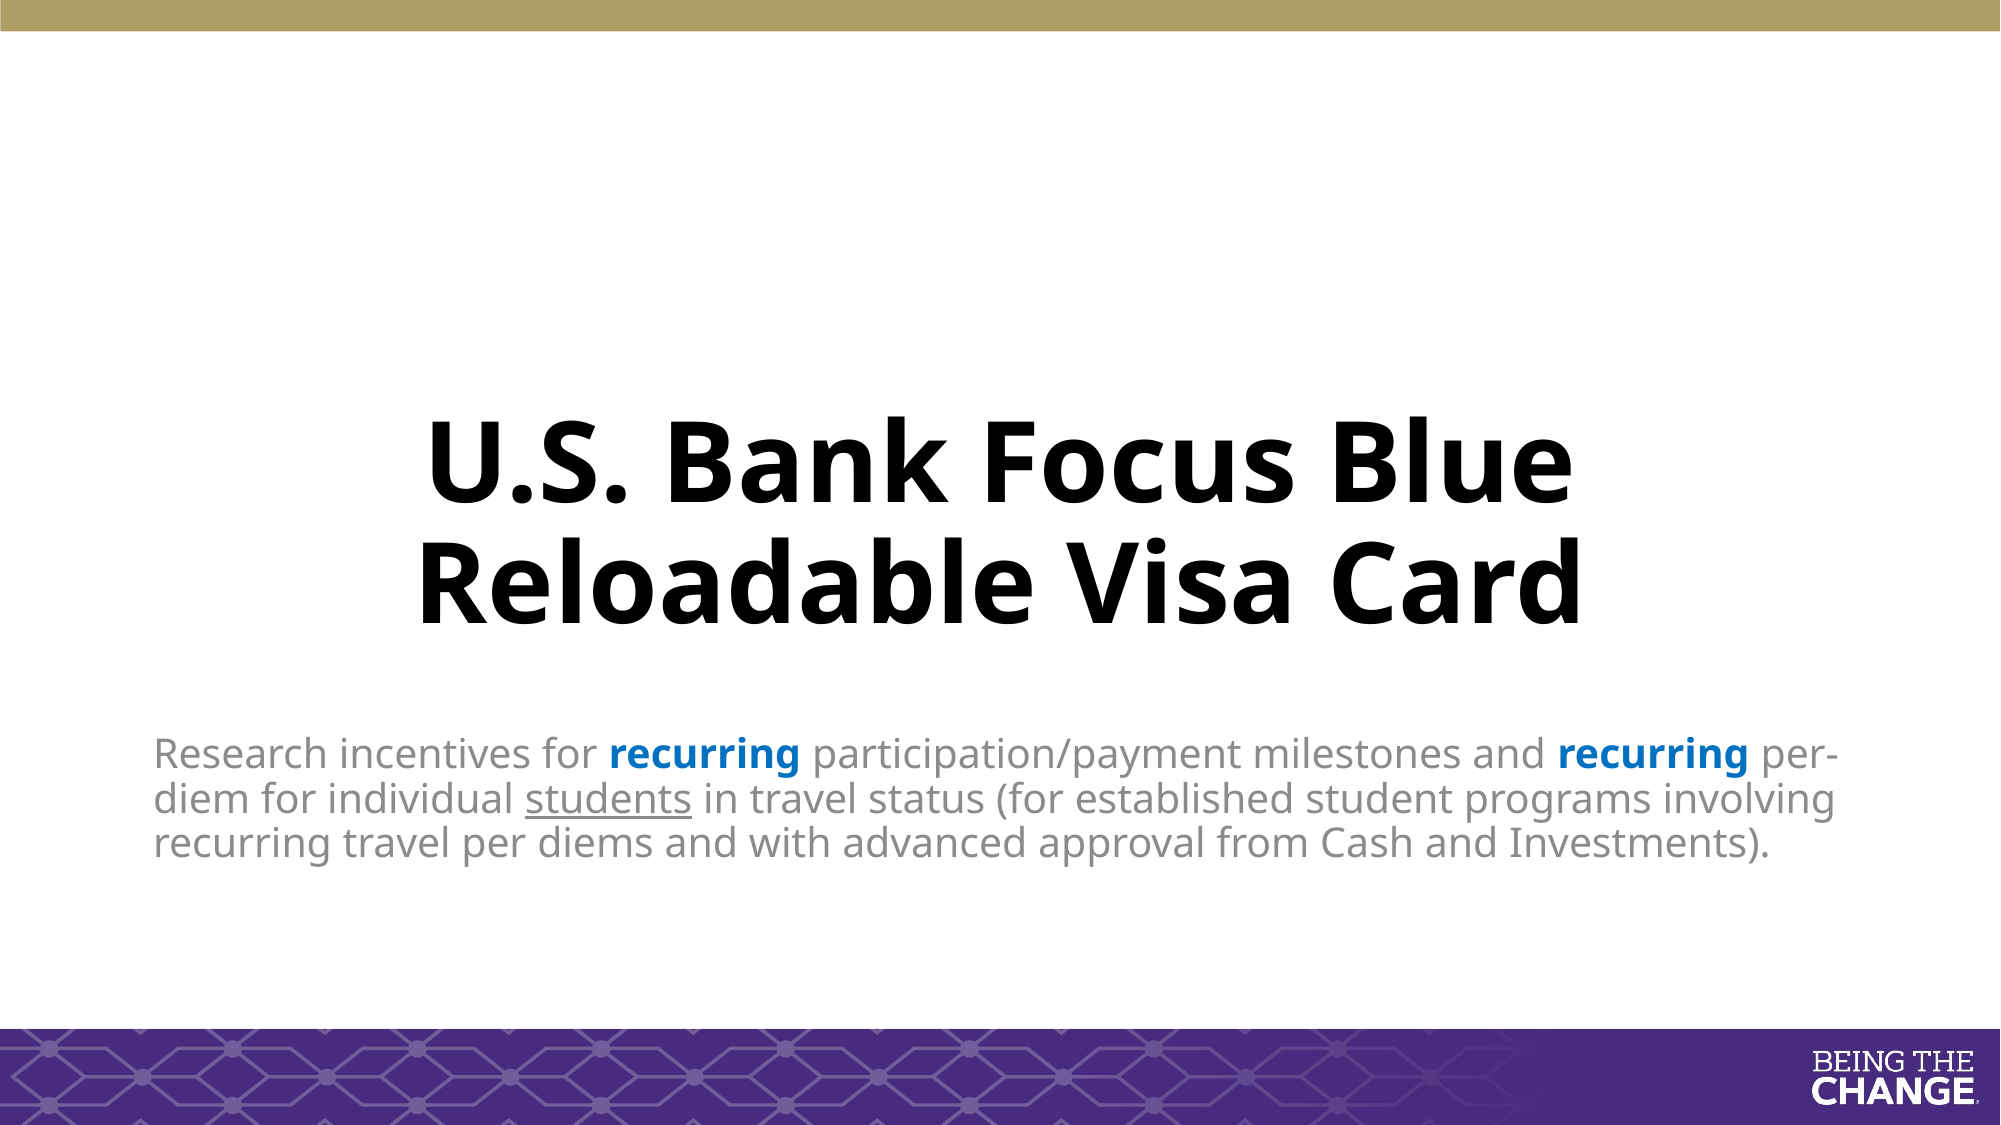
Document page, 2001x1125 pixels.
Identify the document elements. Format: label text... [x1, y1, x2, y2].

list Research incentives for recurring participation/payment milestones and recurring per-diem for individual students in travel status (for established student programs involving recurring travel per diems and with advanced approval from Cash and Investments). [138, 659, 1864, 906]
picture [0, 495, 2000, 1125]
title U.S. Bank Focus Blue Reloadable Visa Card [138, 187, 1864, 656]
